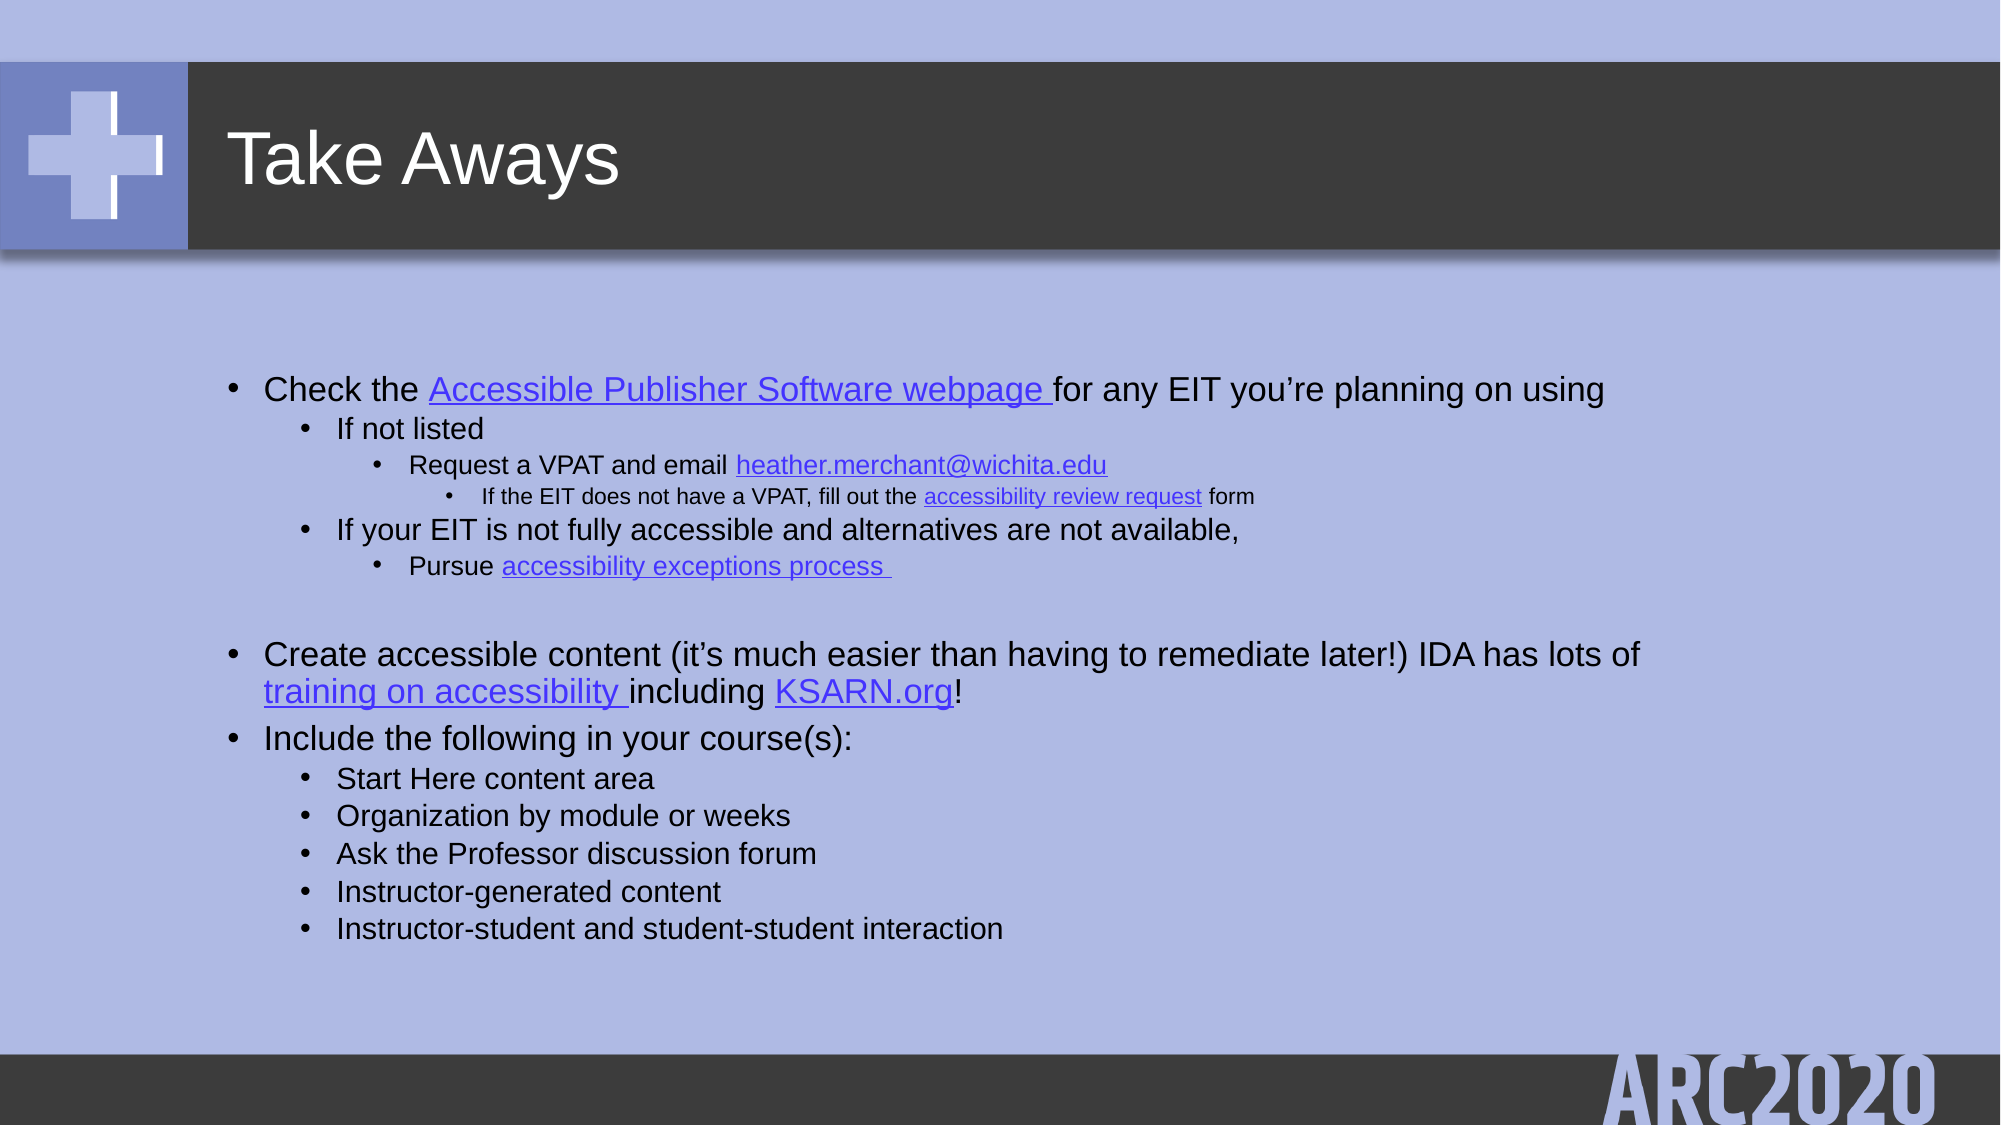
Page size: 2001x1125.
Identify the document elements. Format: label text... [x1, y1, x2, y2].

list Check the Accessible Publisher Software webpage for any EIT you’re planning on using If not listed Request a VPAT and email heather.merchant@wichita.edu If the EIT does not have a VPAT, fill out the accessibility review request form If your EIT is not fully accessible and alternatives are not available, Pursue accessibility exceptions process Create accessible content (it’s much easier than having to remediate later!) IDA has lots of training on accessibility including KSARN.org! Include the following in your course(s): Start Here content area Organization by module or weeks Ask the Professor discussion forum Instructor-generated content Instructor-student and student-student interaction [212, 363, 1790, 955]
title Take Aways [211, 71, 1789, 249]
picture [0, 0, 2001, 1125]
